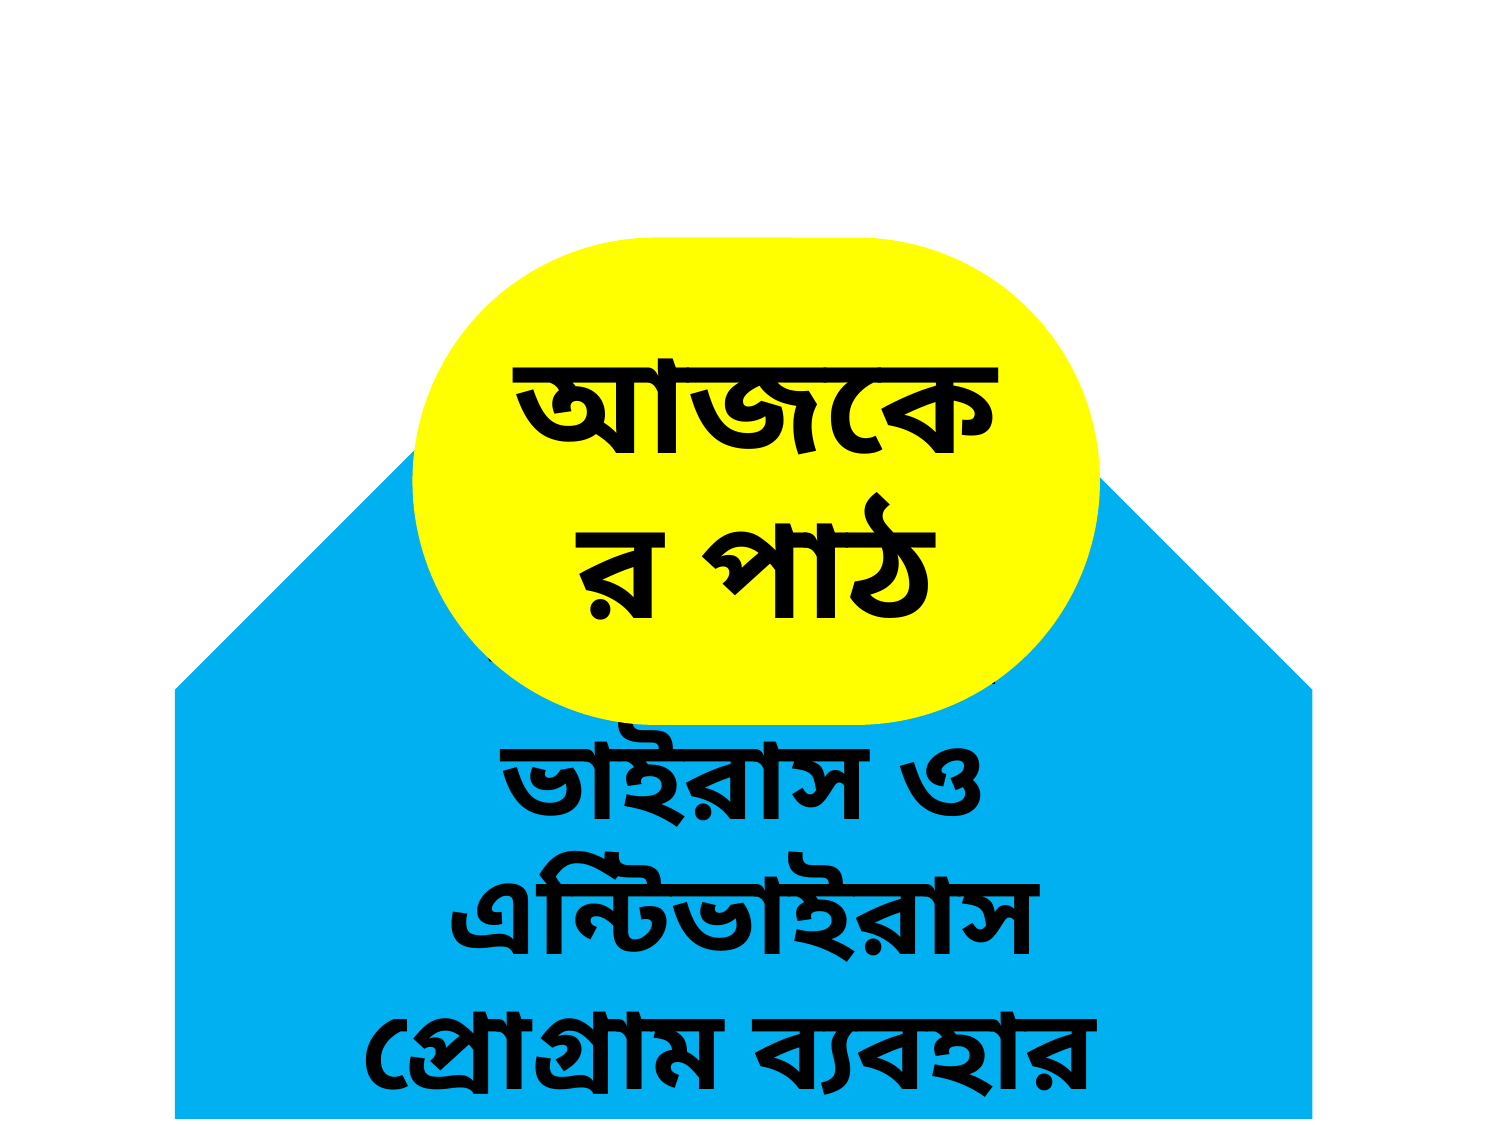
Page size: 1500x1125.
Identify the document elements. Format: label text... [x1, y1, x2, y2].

text_box কম্পিউটার ভাইরাস ও এন্টিভাইরাস প্রোগ্রাম ব্যবহার [174, 450, 1313, 1119]
text_box আজকের পাঠ [412, 237, 1100, 725]
